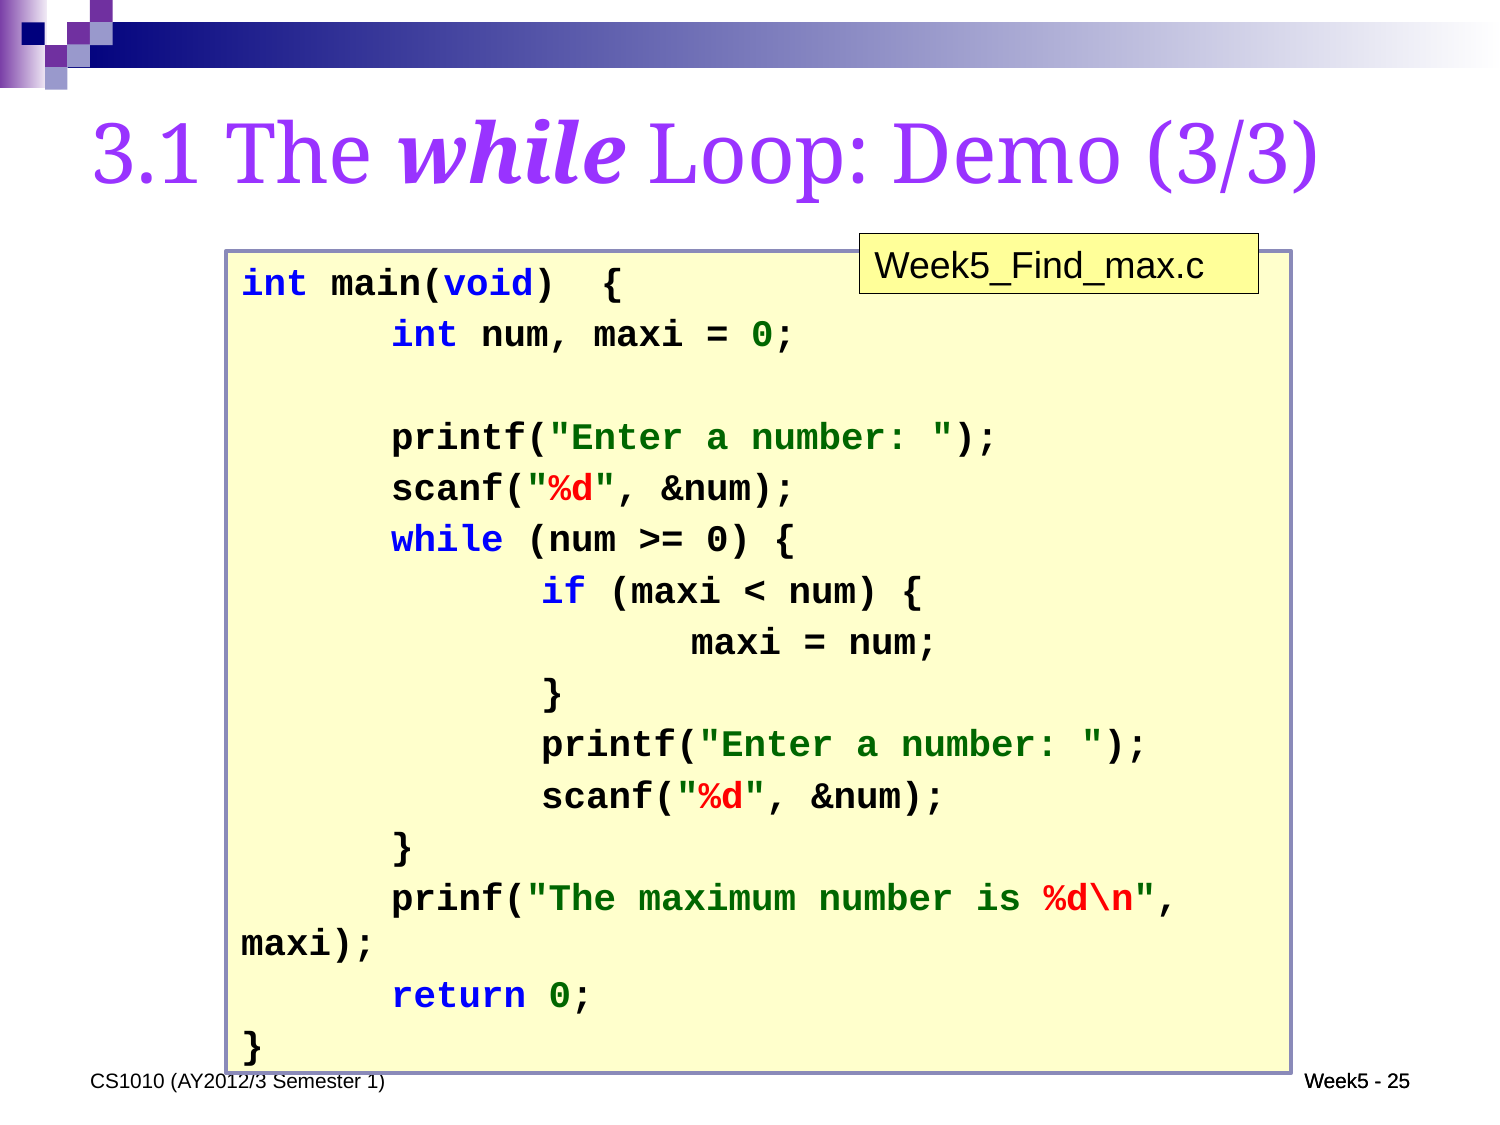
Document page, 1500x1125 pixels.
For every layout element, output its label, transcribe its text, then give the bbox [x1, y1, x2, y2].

slide_number Week5 - 25 [1074, 1024, 1426, 1101]
footer CS1010 (AY2012/3 Semester 1) [74, 1024, 551, 1101]
title 3.1 The while Loop: Demo (3/3) [74, 74, 1426, 227]
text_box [225, 233, 1292, 1037]
